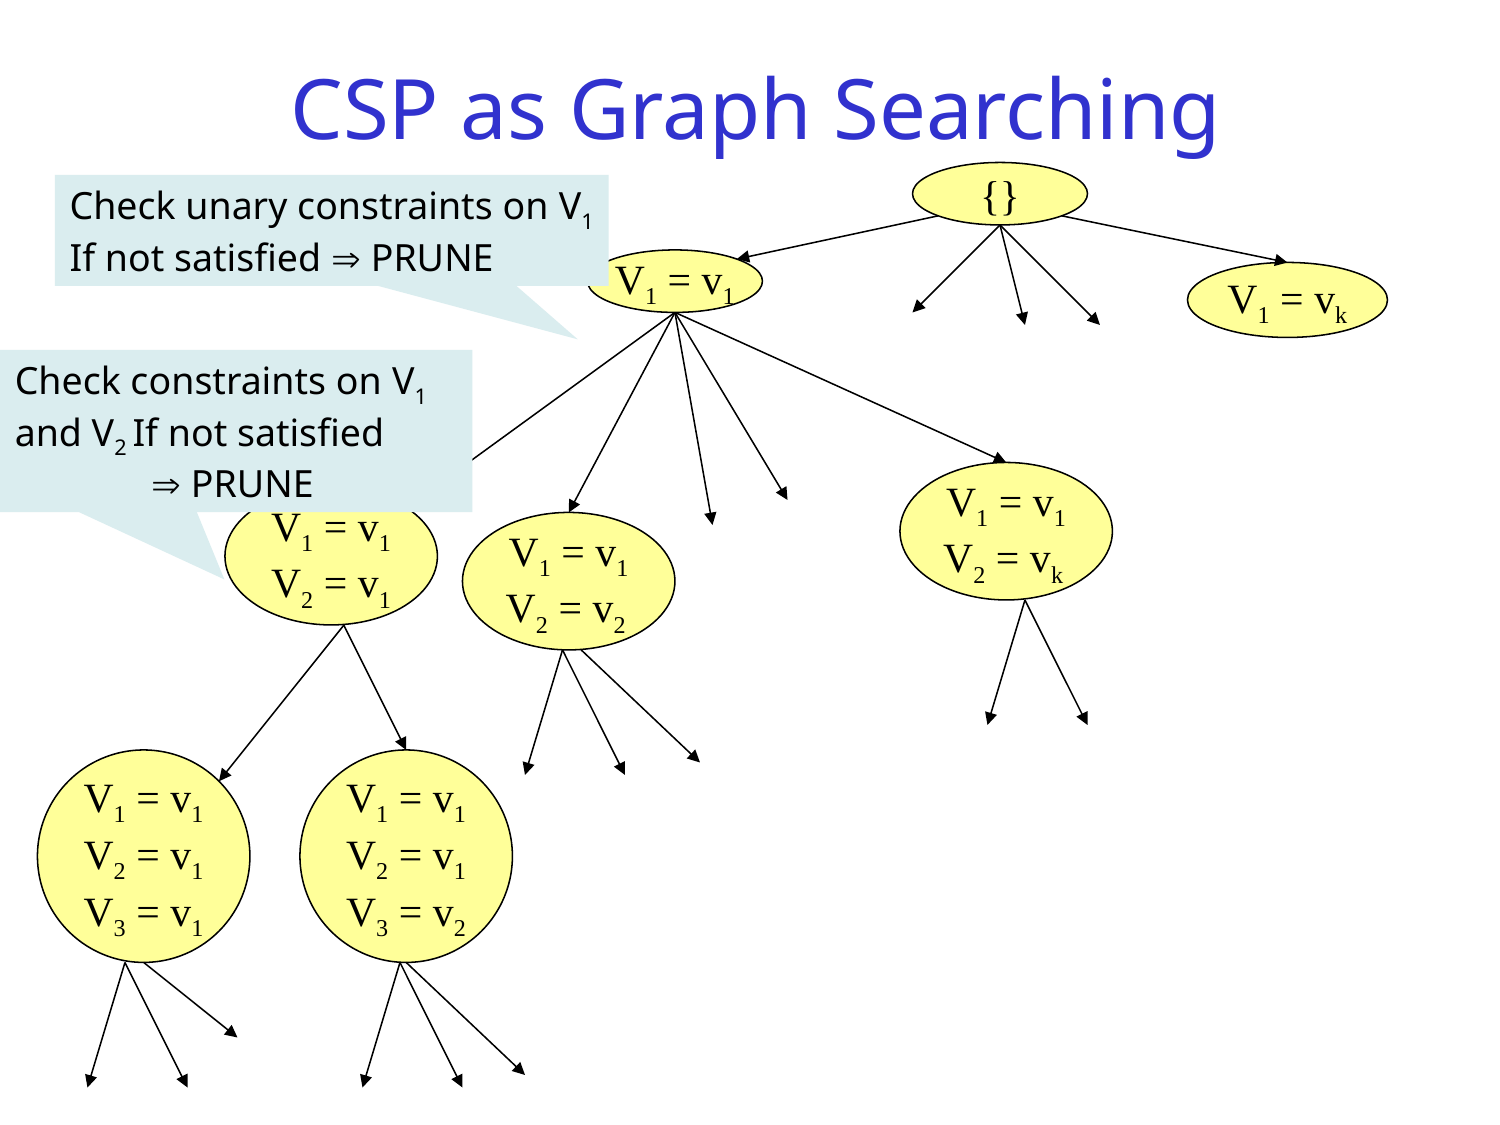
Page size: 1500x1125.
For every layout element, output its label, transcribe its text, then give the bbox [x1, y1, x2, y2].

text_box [224, 312, 1113, 651]
text_box CSP as Graph Searching [49, 37, 1463, 175]
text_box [37, 599, 1088, 1088]
text_box Check unary constraints on V1 If not satisfied  PRUNE [54, 174, 609, 310]
text_box Check constraints on V1 and V2 If not satisfied  PRUNE [0, 349, 219, 577]
text_box {} [912, 162, 1088, 213]
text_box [587, 215, 1388, 338]
